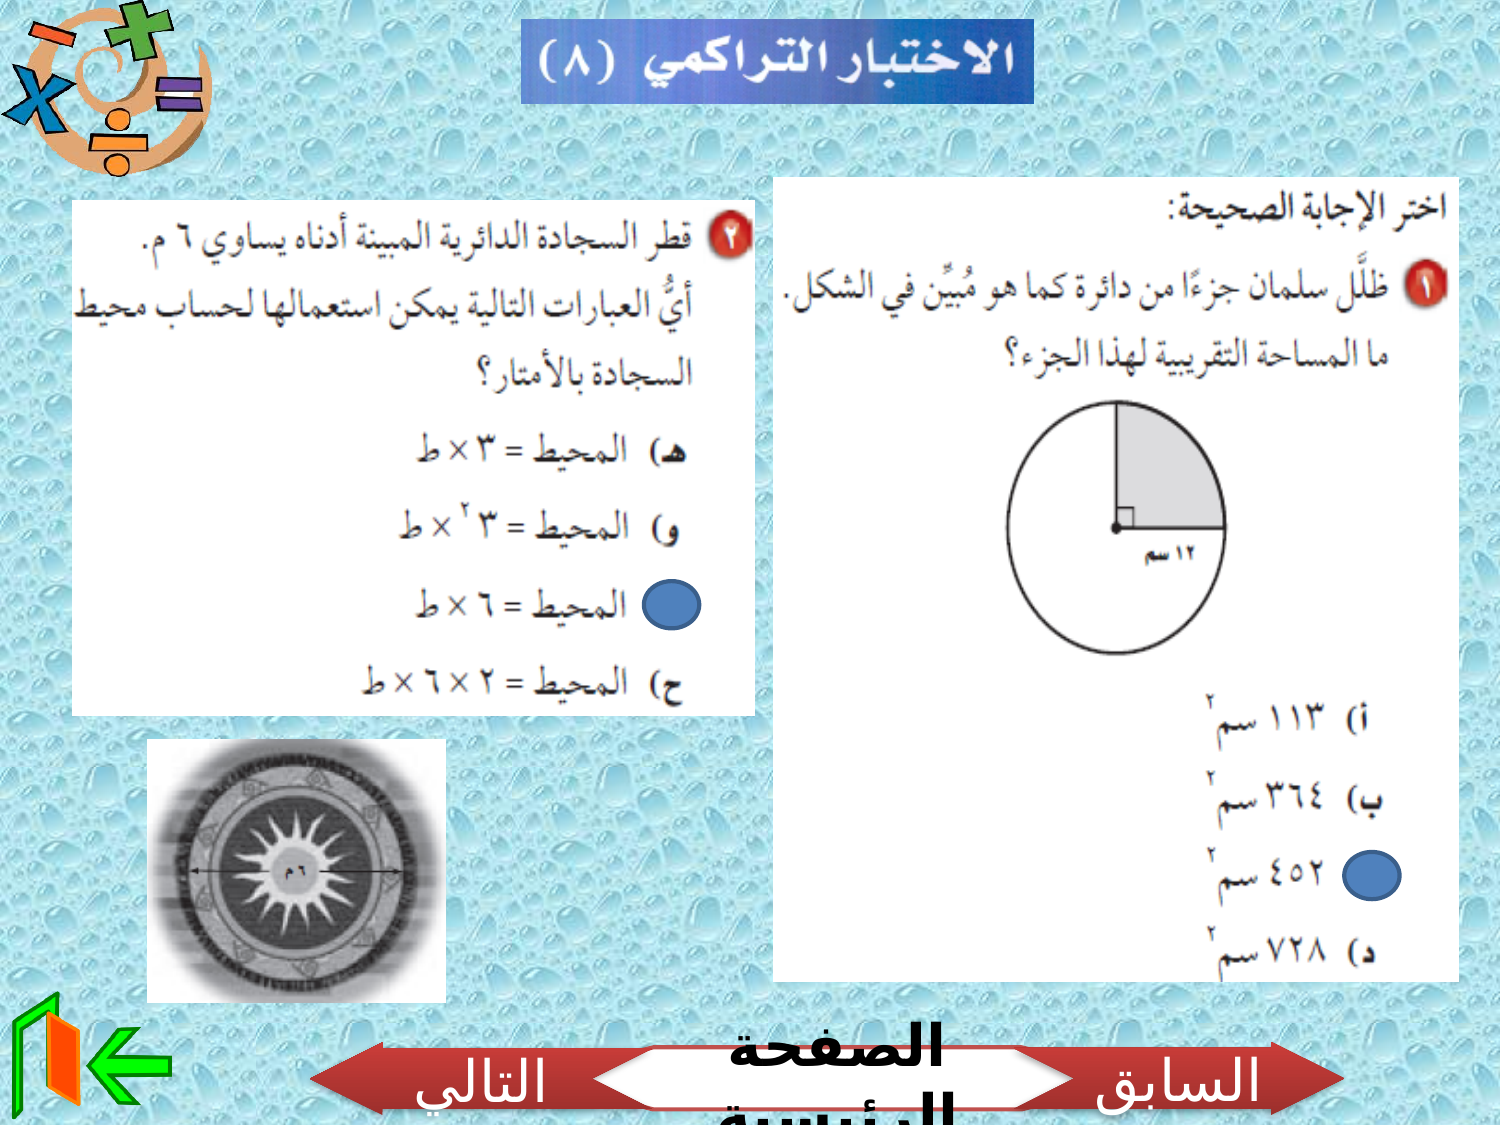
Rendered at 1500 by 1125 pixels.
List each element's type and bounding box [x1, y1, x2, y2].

text_box [309, 1041, 1345, 1116]
picture [828, 1116, 923, 1125]
picture [0, 0, 1500, 1125]
picture [933, 1116, 943, 1125]
picture [745, 1116, 817, 1125]
